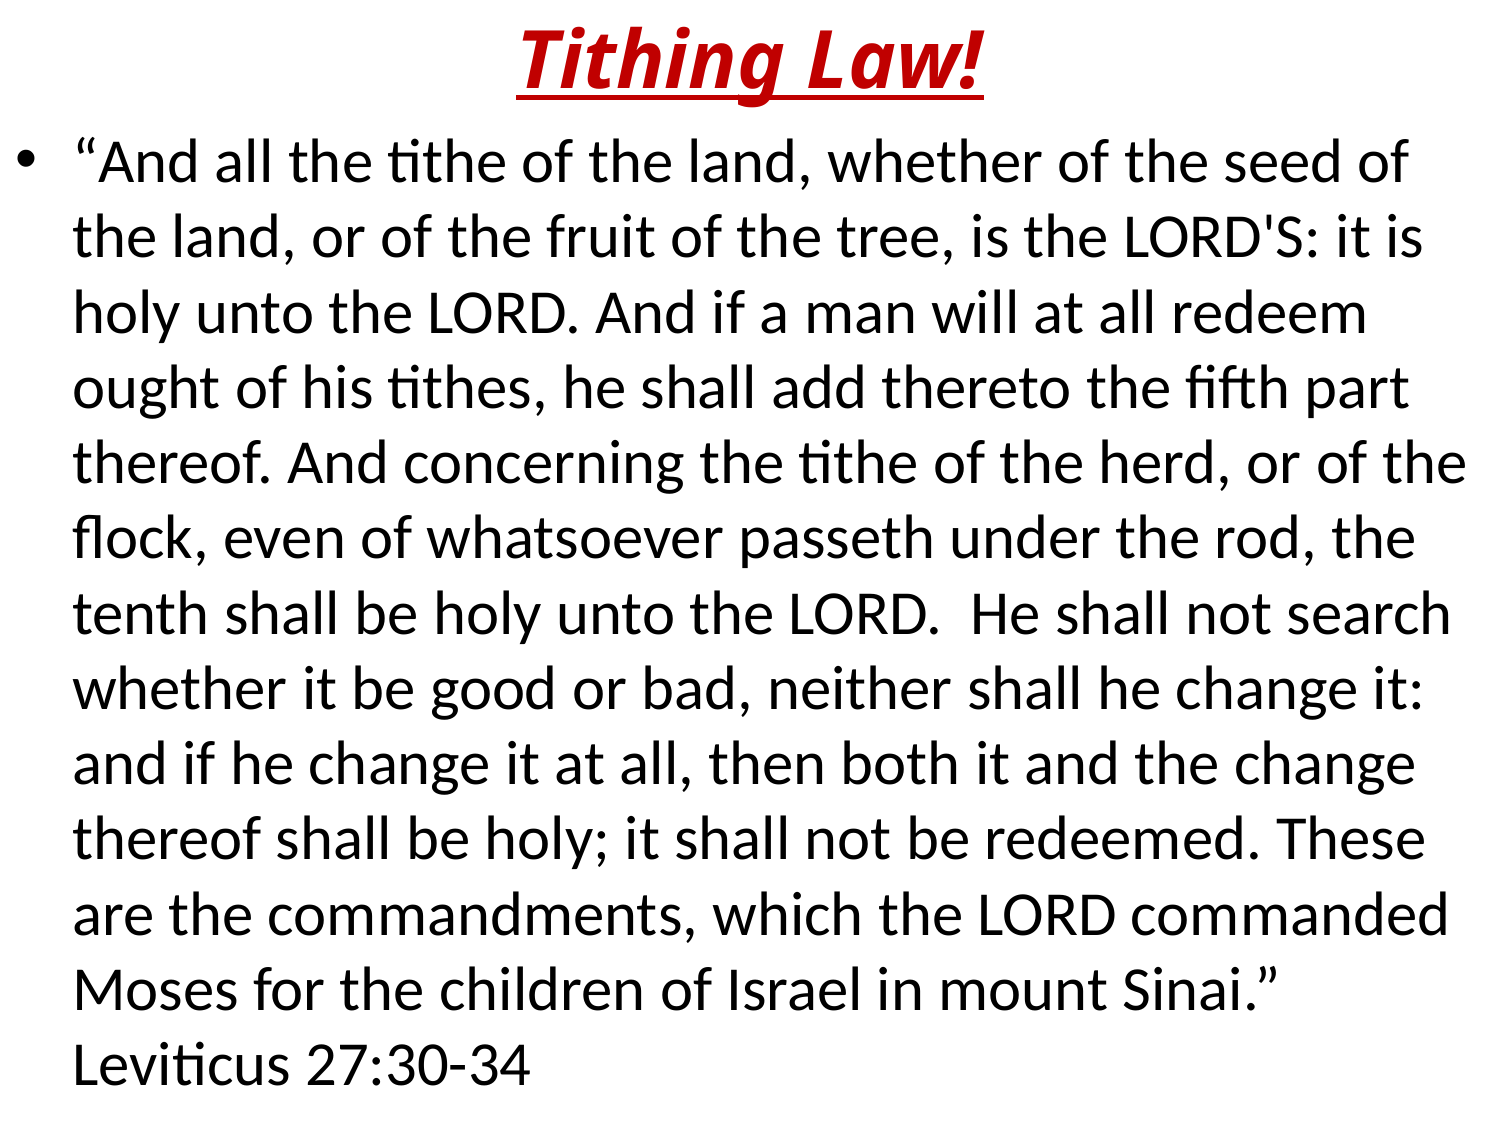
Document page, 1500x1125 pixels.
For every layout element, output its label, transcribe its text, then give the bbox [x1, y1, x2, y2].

title Tithing Law! [75, 0, 1425, 112]
list “And all the tithe of the land, whether of the seed of the land, or of the fruit of the tree, is the LORD'S: it is holy unto the LORD. And if a man will at all redeem ought of his tithes, he shall add thereto the fifth part thereof. And concerning the tithe of the herd, or of the flock, even of whatsoever passeth under the rod, the tenth shall be holy unto the LORD. He shall not search whether it be good or bad, neither shall he change it: and if he change it at all, then both it and the change thereof shall be holy; it shall not be redeemed. These are the commandments, which the LORD commanded Moses for the children of Israel in mount Sinai.” Leviticus 27:30-34 [0, 112, 1500, 1125]
